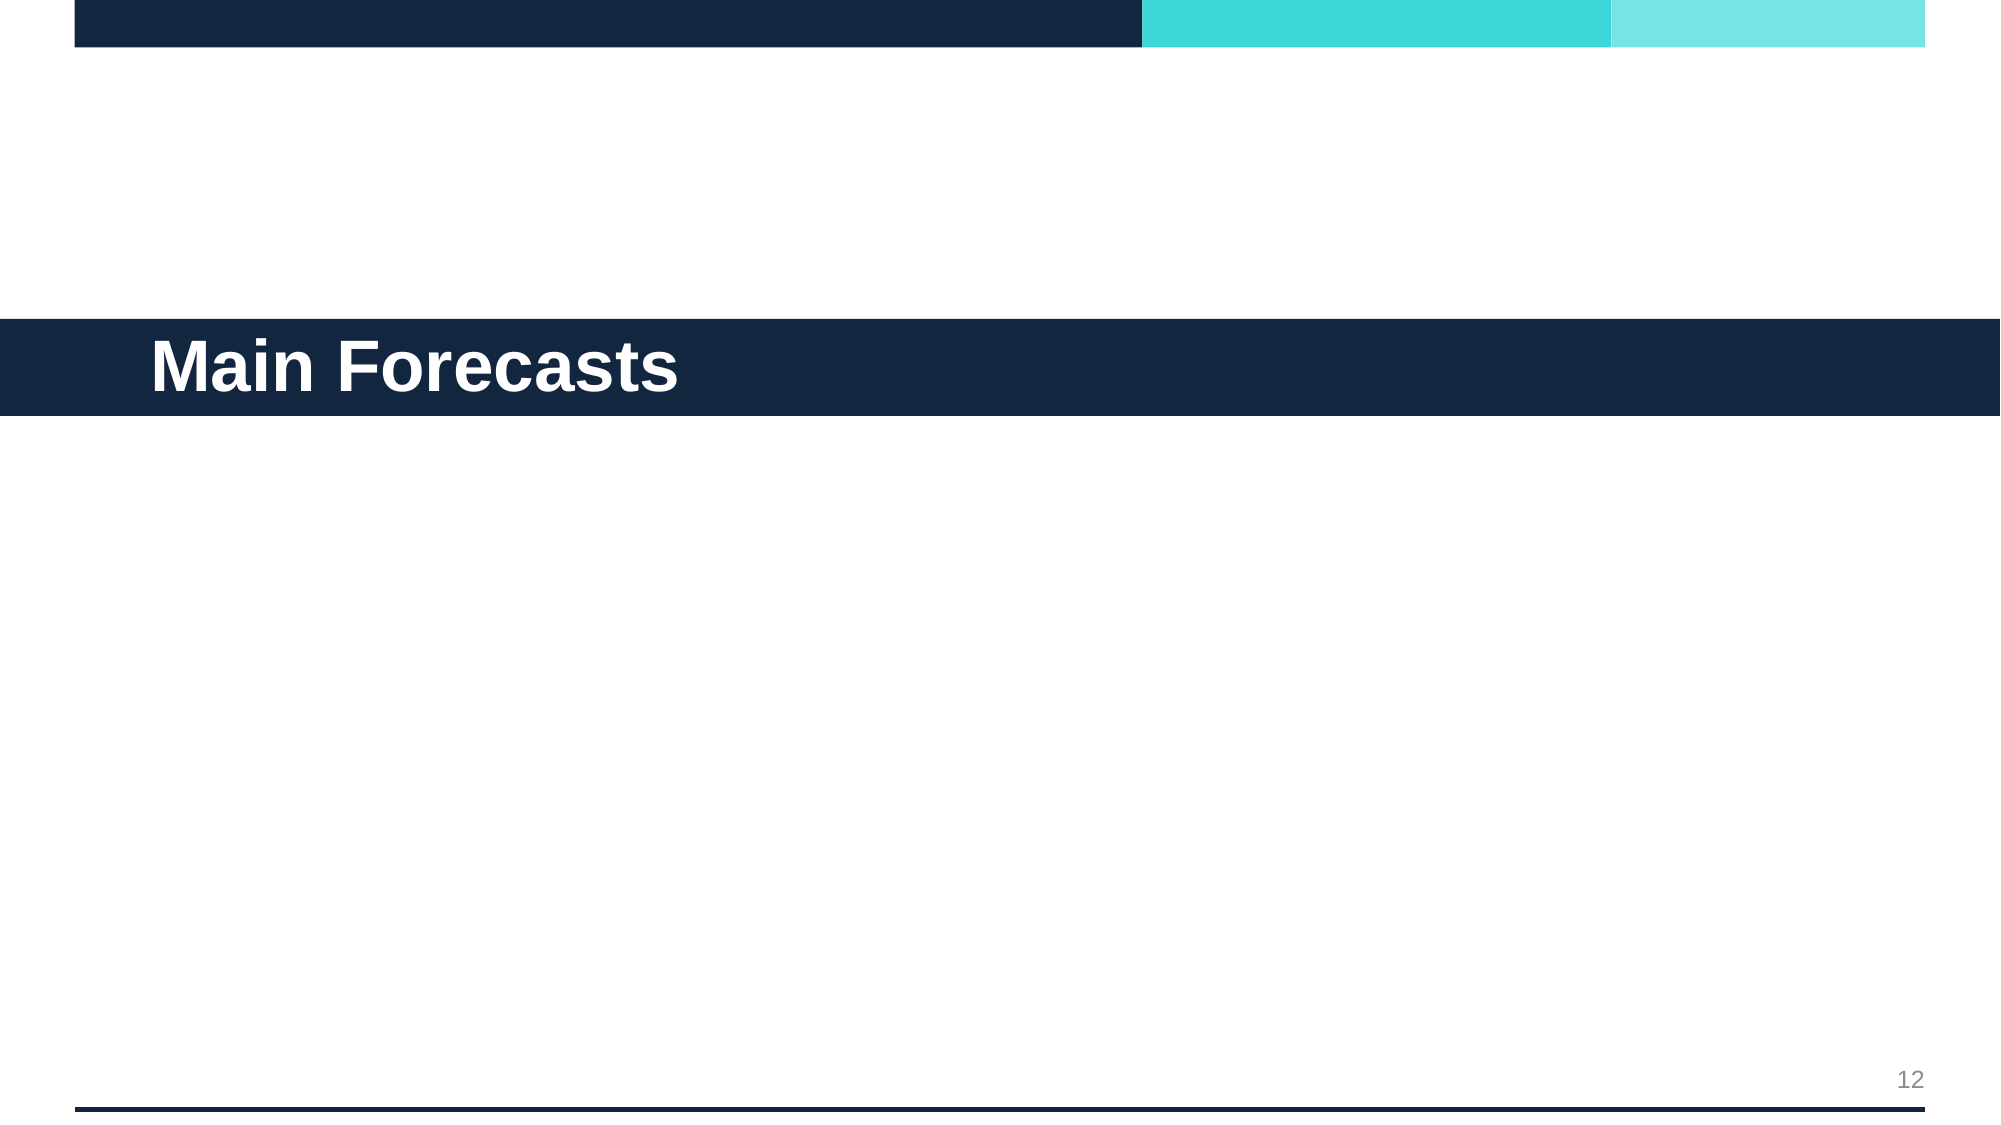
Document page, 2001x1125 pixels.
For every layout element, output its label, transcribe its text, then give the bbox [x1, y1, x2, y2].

slide_number 12 [1749, 1046, 1925, 1110]
list Main Forecasts [0, 318, 2000, 416]
